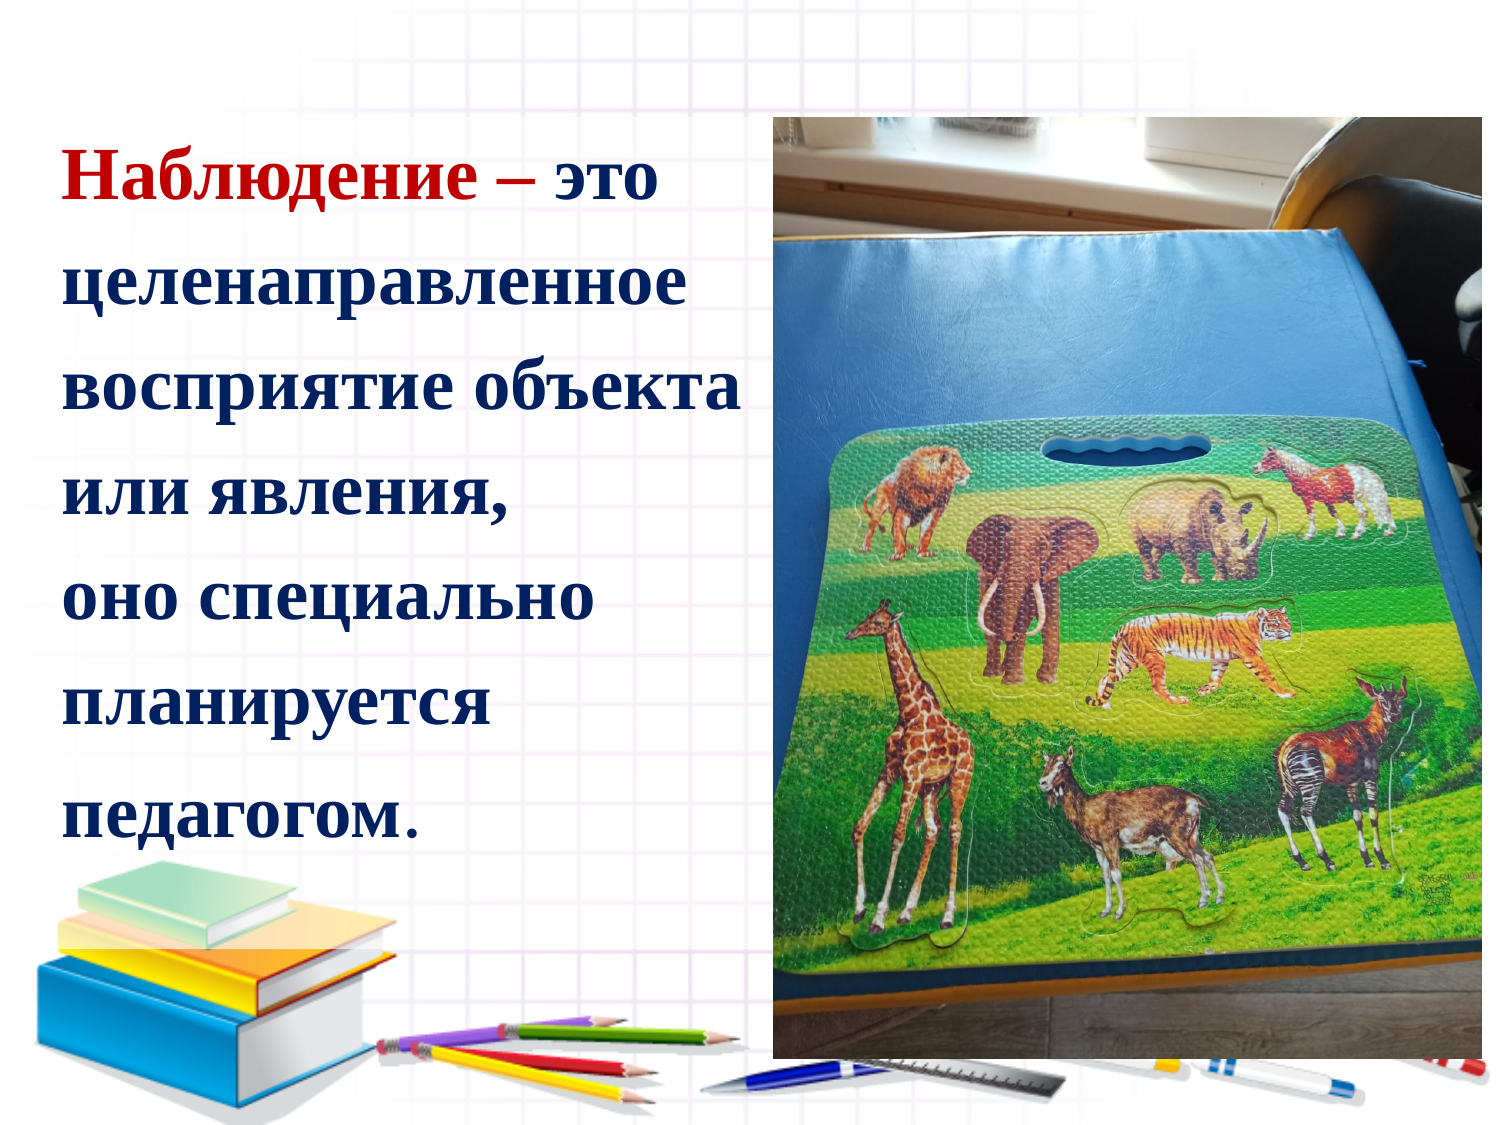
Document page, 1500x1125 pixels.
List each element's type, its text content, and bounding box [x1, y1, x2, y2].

list Наблюдение – это целенаправленное восприятие объекта или явления, оно специально планируется педагогом. [46, 117, 771, 950]
picture [0, 0, 1500, 1125]
